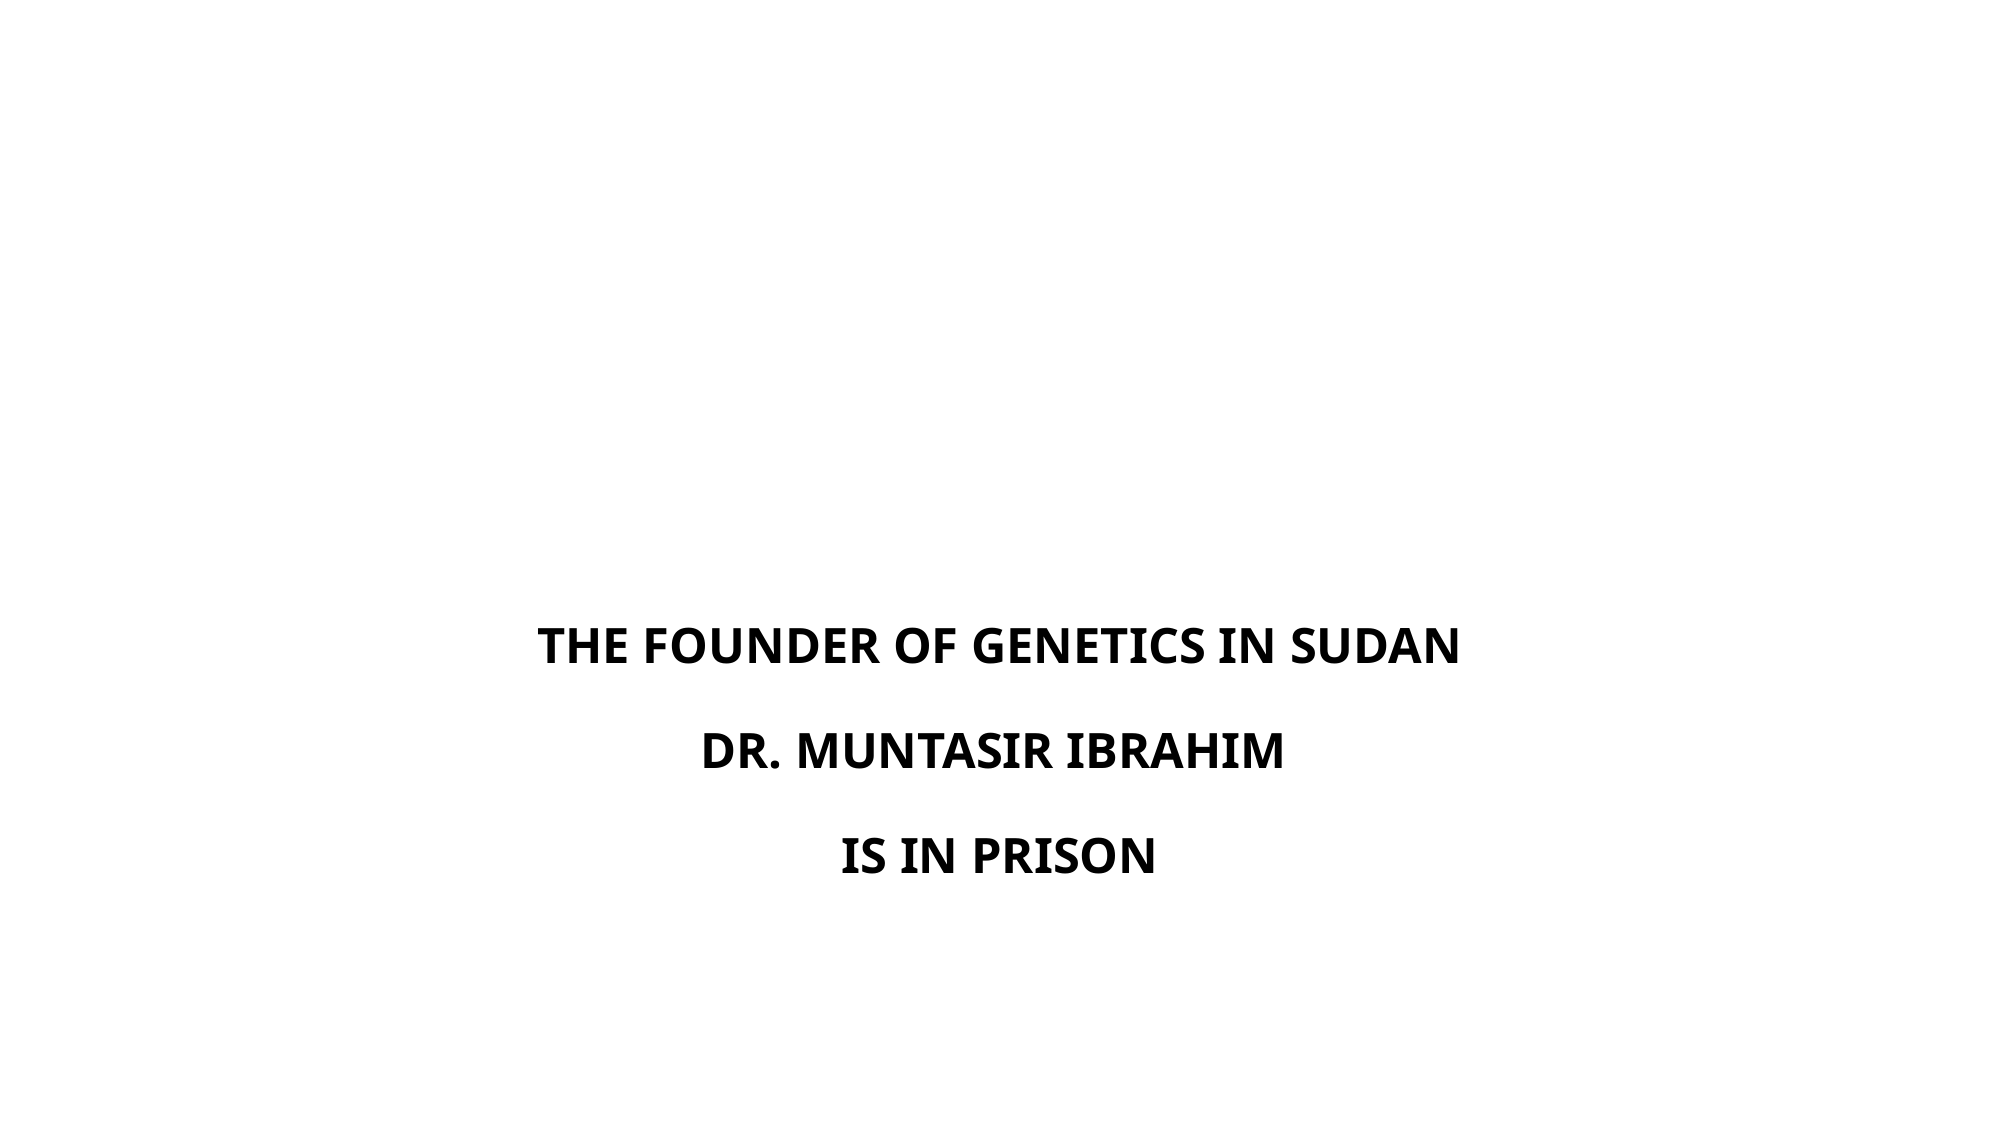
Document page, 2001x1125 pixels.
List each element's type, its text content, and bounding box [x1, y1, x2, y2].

title THE FOUNDER OF GENETICS IN SUDAN DR. MUNTASIR IBRAHIM IS IN PRISON [0, 558, 2000, 951]
